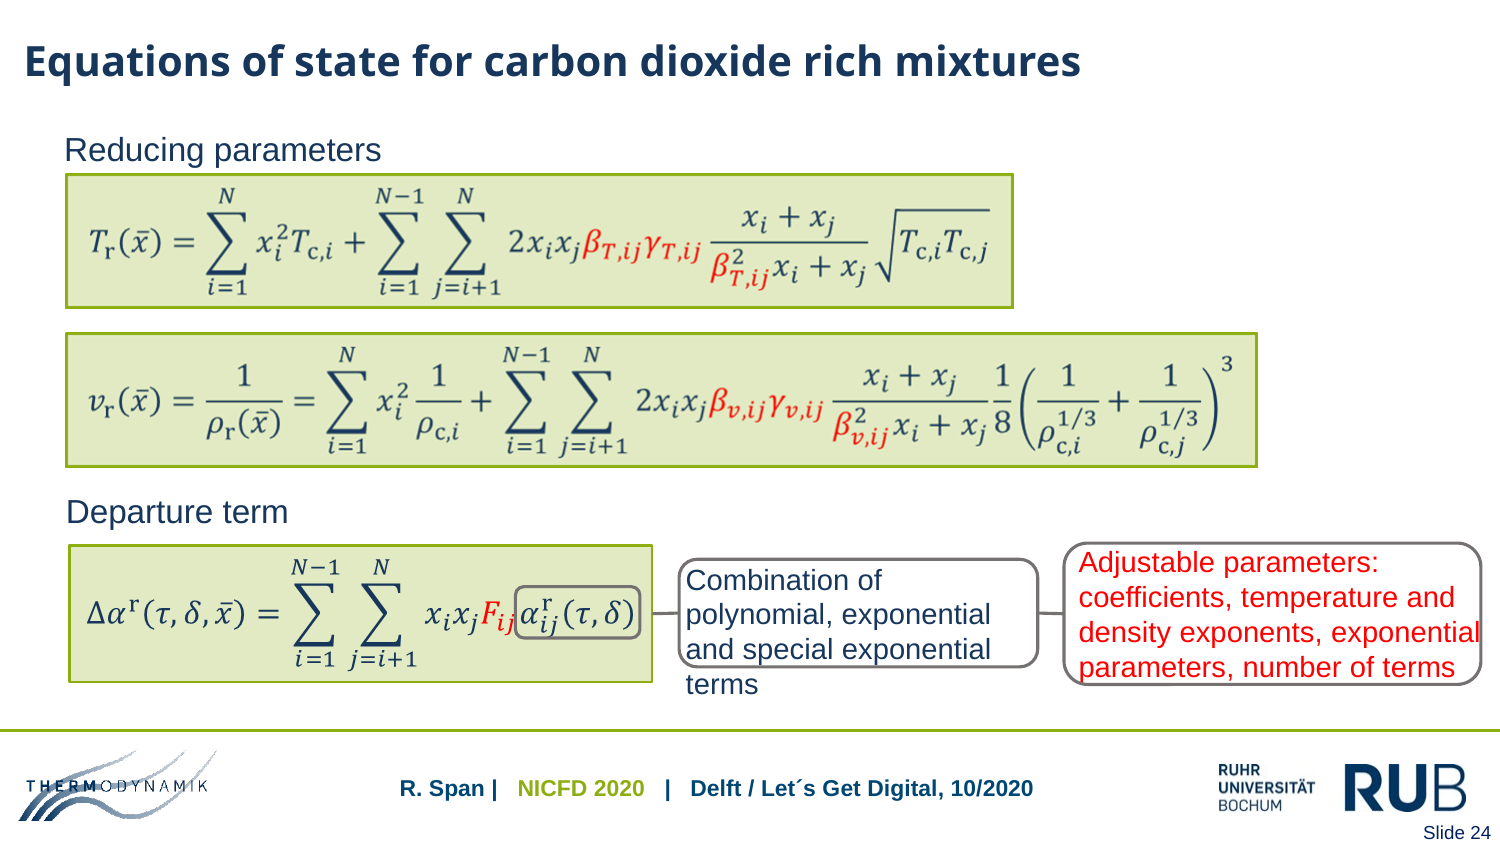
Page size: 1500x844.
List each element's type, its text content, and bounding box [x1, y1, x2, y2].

text_box Adjustable parameters: coefficients, temperature and density exponents, exponential parameters, number of terms [1467, 543, 1492, 683]
text_box Reducing parameters [64, 128, 528, 169]
text_box [1062, 542, 1482, 686]
picture [1219, 764, 1466, 812]
text_box Combination of polynomial, exponential and special exponential terms [685, 657, 1038, 701]
picture [18, 749, 217, 821]
text_box [678, 558, 1039, 668]
text_box Equations of state for carbon dioxide rich mixtures [8, 27, 1097, 93]
picture [65, 173, 1014, 309]
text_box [65, 490, 653, 683]
picture [65, 332, 1258, 468]
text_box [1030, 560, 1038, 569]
